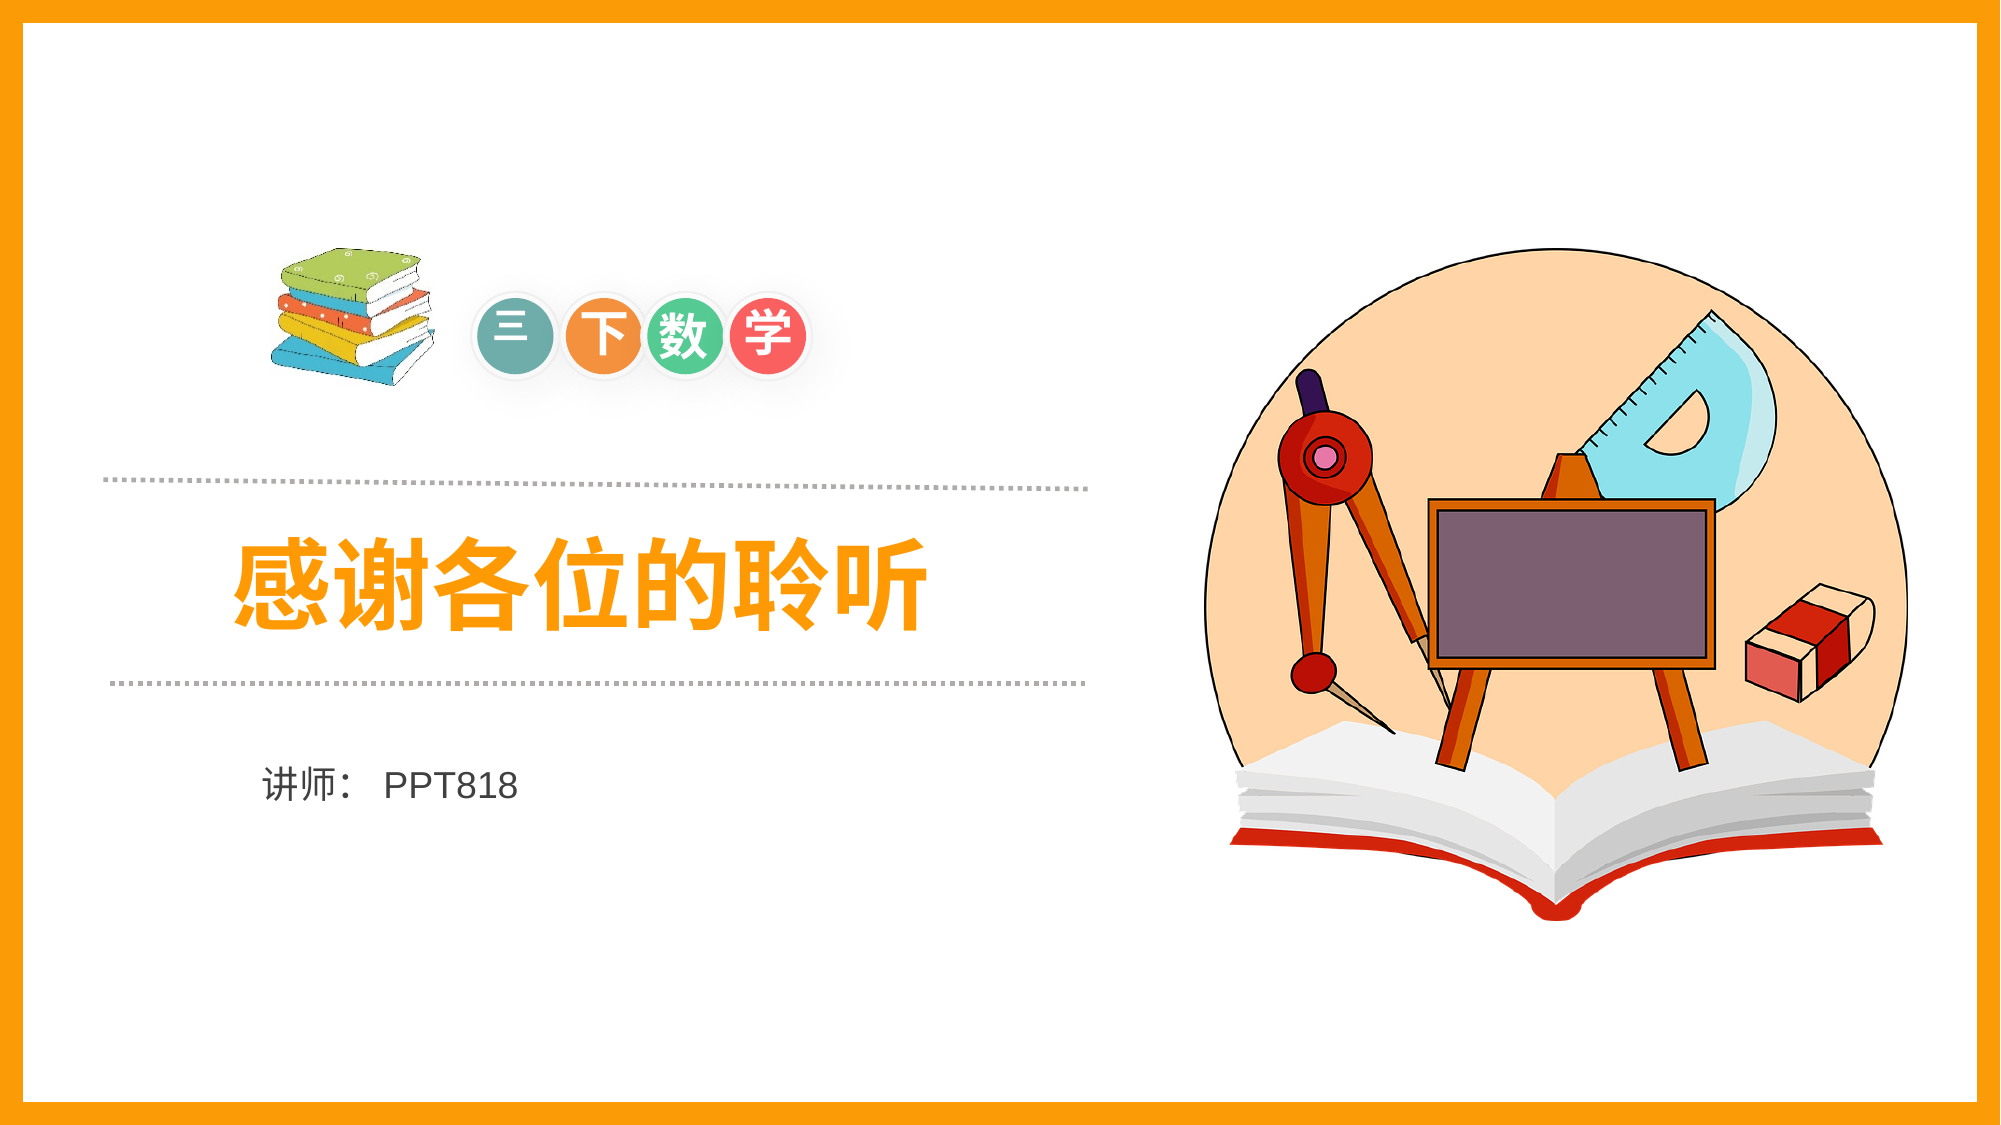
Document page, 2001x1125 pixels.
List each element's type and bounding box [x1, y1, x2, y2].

text_box [471, 291, 559, 381]
picture [1204, 248, 1908, 921]
text_box [641, 291, 723, 381]
text_box [0, 0, 2000, 1125]
picture [271, 248, 435, 386]
text_box [103, 479, 1090, 490]
text_box [559, 291, 641, 381]
text_box [723, 291, 813, 381]
